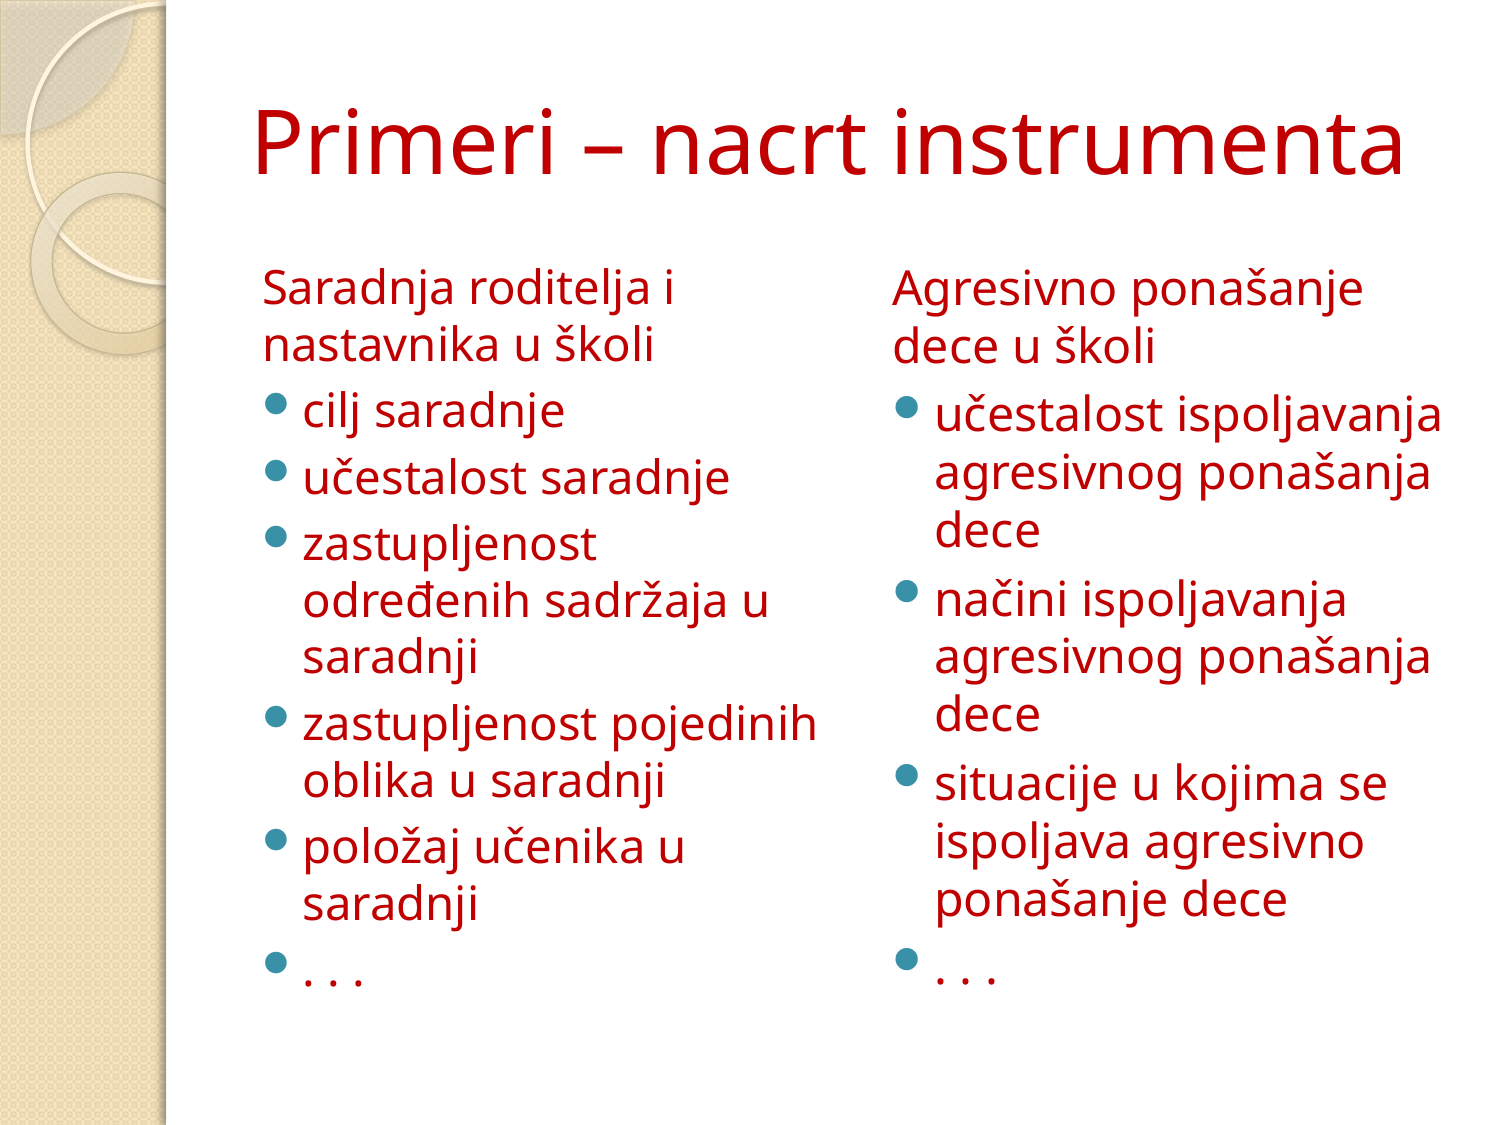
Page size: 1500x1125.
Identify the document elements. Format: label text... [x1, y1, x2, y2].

list Saradnja roditelja i nastavnika u školi cilj saradnje učestalost saradnje zastupljenost određenih sadržaja u saradnji zastupljenost pojedinih oblika u saradnji položaj učenika u saradnji . . . [235, 249, 836, 1015]
list Agresivno ponašanje dece u školi učestalost ispoljavanja agresivnog ponašanja dece načini ispoljavanja agresivnog ponašanja dece situacije u kojima se ispoljava agresivno ponašanje dece . . . [865, 249, 1466, 1015]
title Primeri – nacrt instrumenta [235, 45, 1466, 233]
